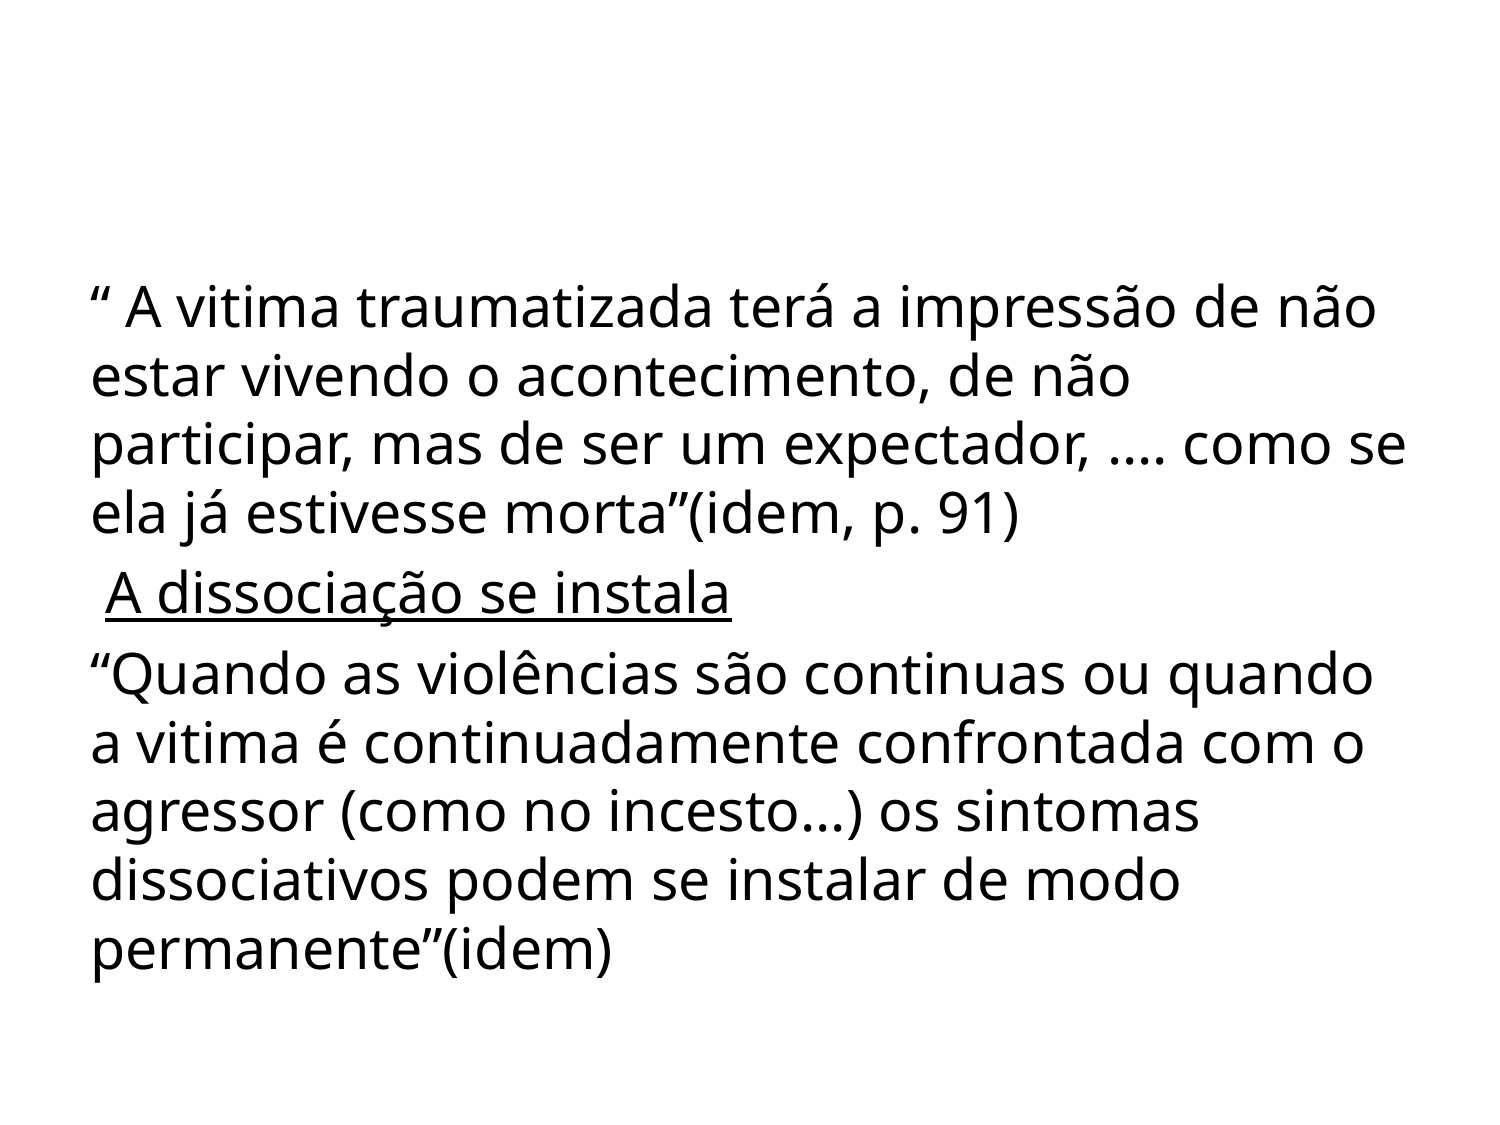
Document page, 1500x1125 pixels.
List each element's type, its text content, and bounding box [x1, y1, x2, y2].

list “ A vitima traumatizada terá a impressão de não estar vivendo o acontecimento, de não participar, mas de ser um expectador, .... como se ela já estivesse morta”(idem, p. 91) A dissociação se instala “Quando as violências são continuas ou quando a vitima é continuadamente confrontada com o agressor (como no incesto...) os sintomas dissociativos podem se instalar de modo permanente”(idem) [75, 262, 1425, 1005]
